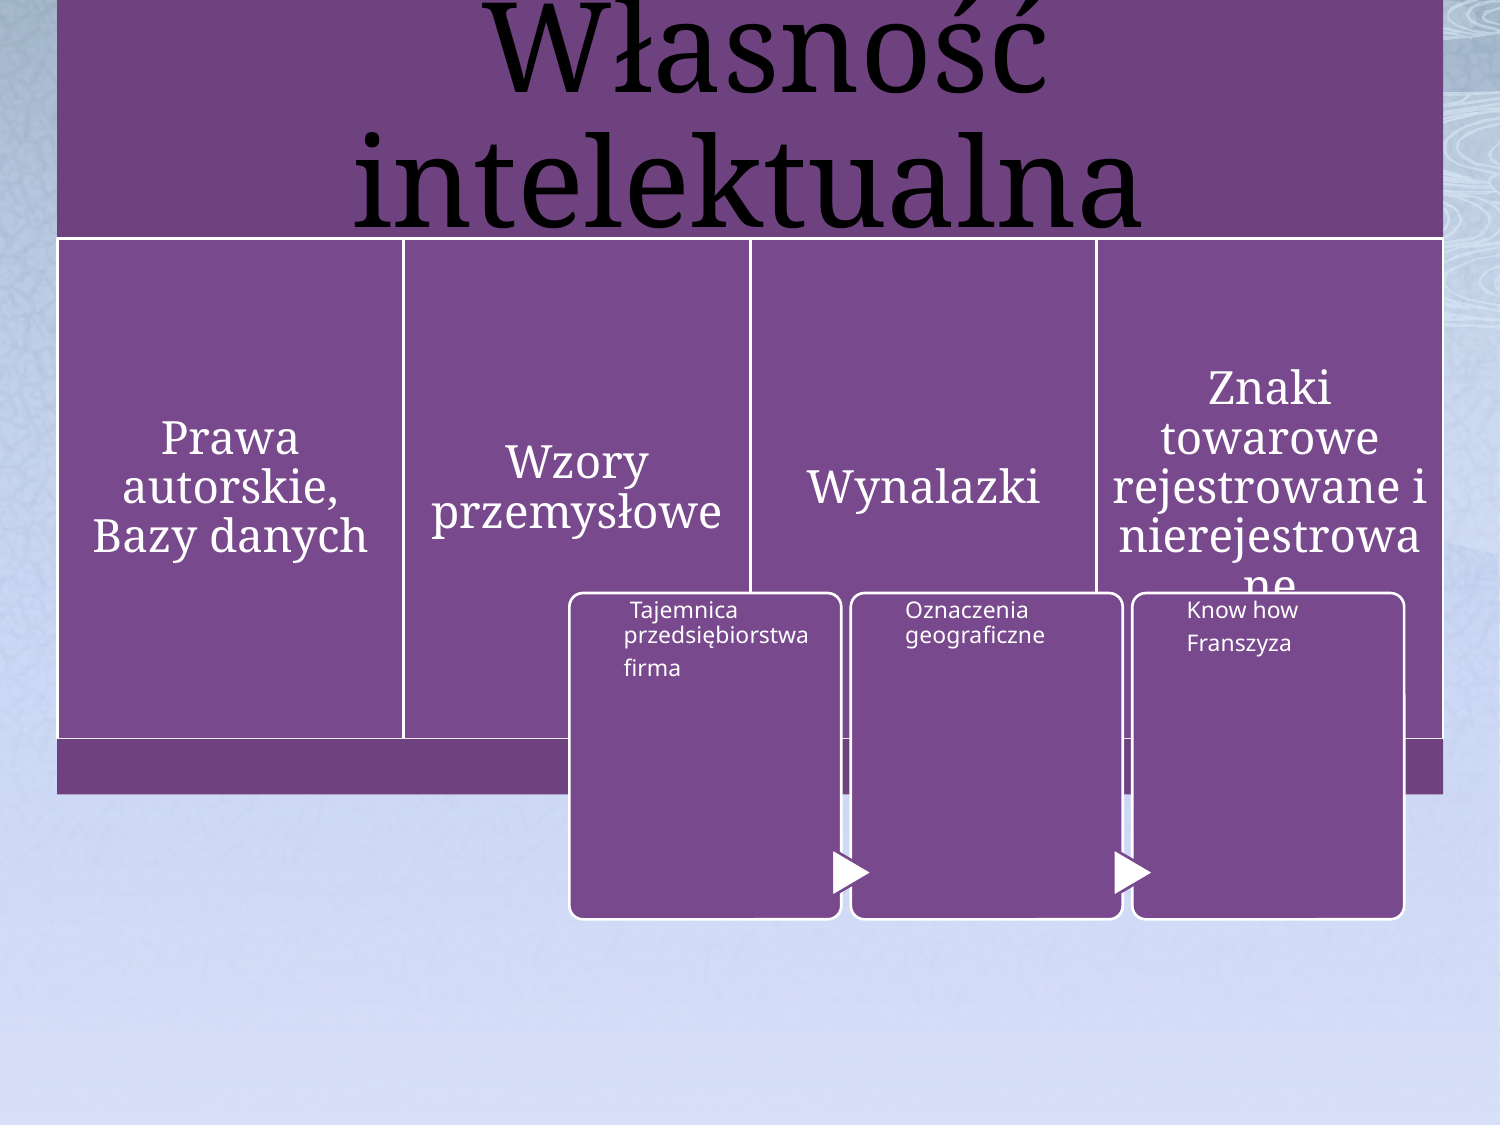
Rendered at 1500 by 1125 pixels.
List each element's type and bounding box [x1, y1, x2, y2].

text_box [569, 510, 1405, 1002]
list [57, 0, 1444, 795]
